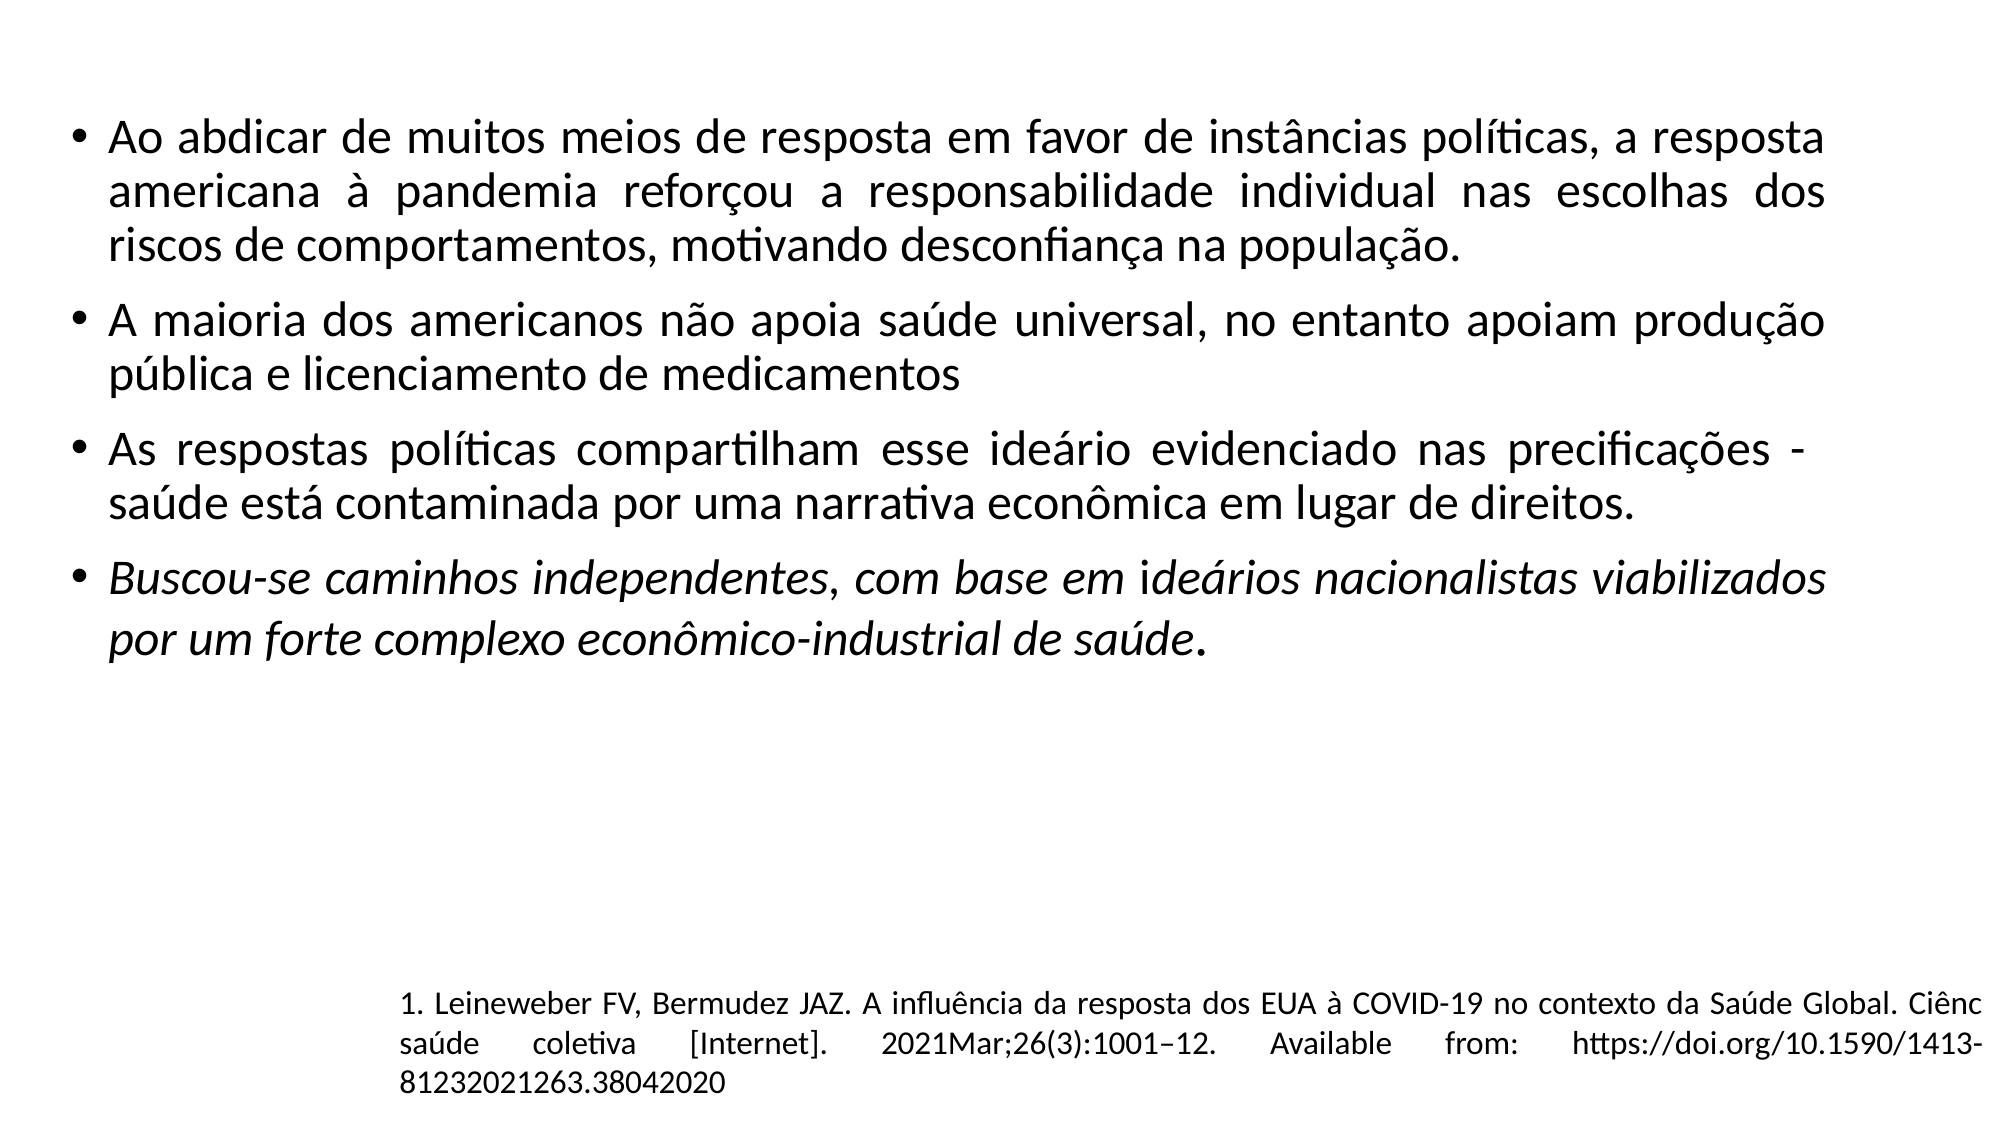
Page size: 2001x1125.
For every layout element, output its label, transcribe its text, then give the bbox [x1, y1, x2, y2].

text_box 1. Leineweber FV, Bermudez JAZ. A influência da resposta dos EUA à COVID-19 no contexto da Saúde Global. Ciênc saúde coletiva [Internet]. 2021Mar;26(3):1001–12. Available from: https://doi.org/10.1590/1413-81232021263.38042020 [384, 973, 2000, 1108]
list Ao abdicar de muitos meios de resposta em favor de instâncias políticas, a resposta americana à pandemia reforçou a responsabilidade individual nas escolhas dos riscos de comportamentos, motivando desconfiança na população. A maioria dos americanos não apoia saúde universal, no entanto apoiam produção pública e licenciamento de medicamentos As respostas políticas compartilham esse ideário evidenciado nas precificações - saúde está contaminada por uma narrativa econômica em lugar de direitos. Buscou-se caminhos independentes, com base em ideários nacionalistas viabilizados por um forte complexo econômico-industrial de saúde. [55, 103, 1843, 818]
